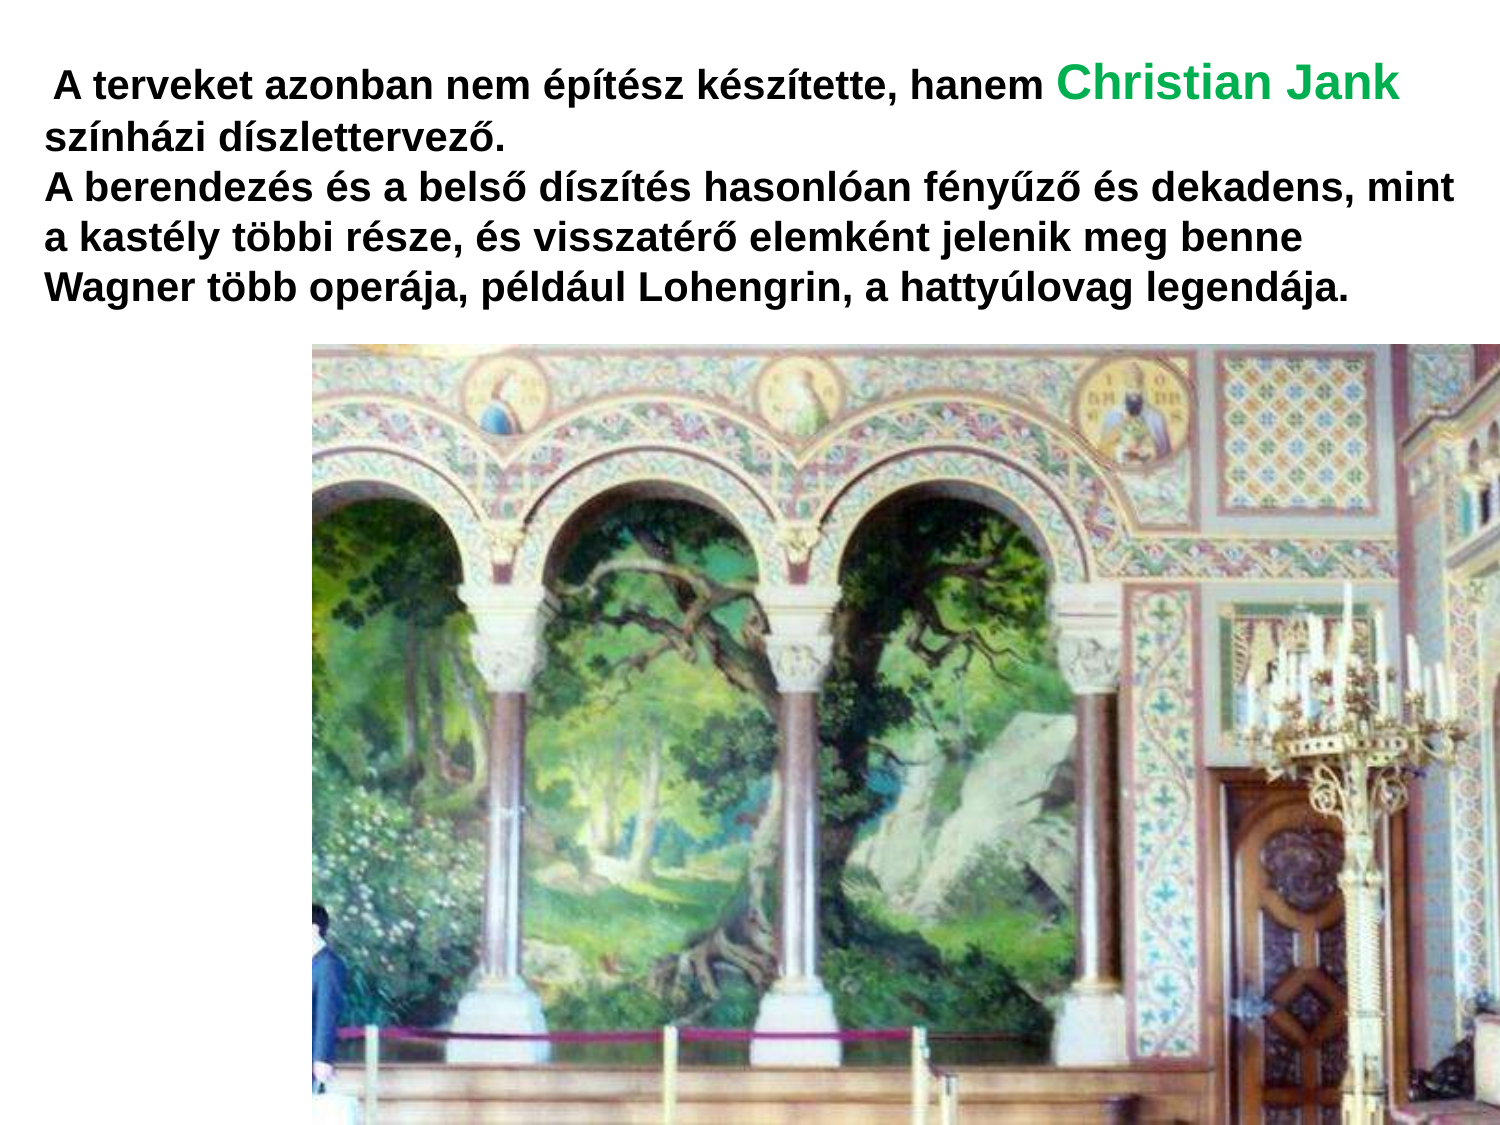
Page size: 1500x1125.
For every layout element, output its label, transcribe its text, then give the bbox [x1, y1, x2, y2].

text_box A terveket azonban nem építész készítette, hanem Christian Jank színházi díszlettervező. A berendezés és a belső díszítés hasonlóan fényűző és dekadens, mint a kastély többi része, és visszatérő elemként jelenik meg benne Wagner több operája, például Lohengrin, a hattyúlovag legendája. [29, 42, 1471, 318]
picture [312, 344, 1500, 1125]
